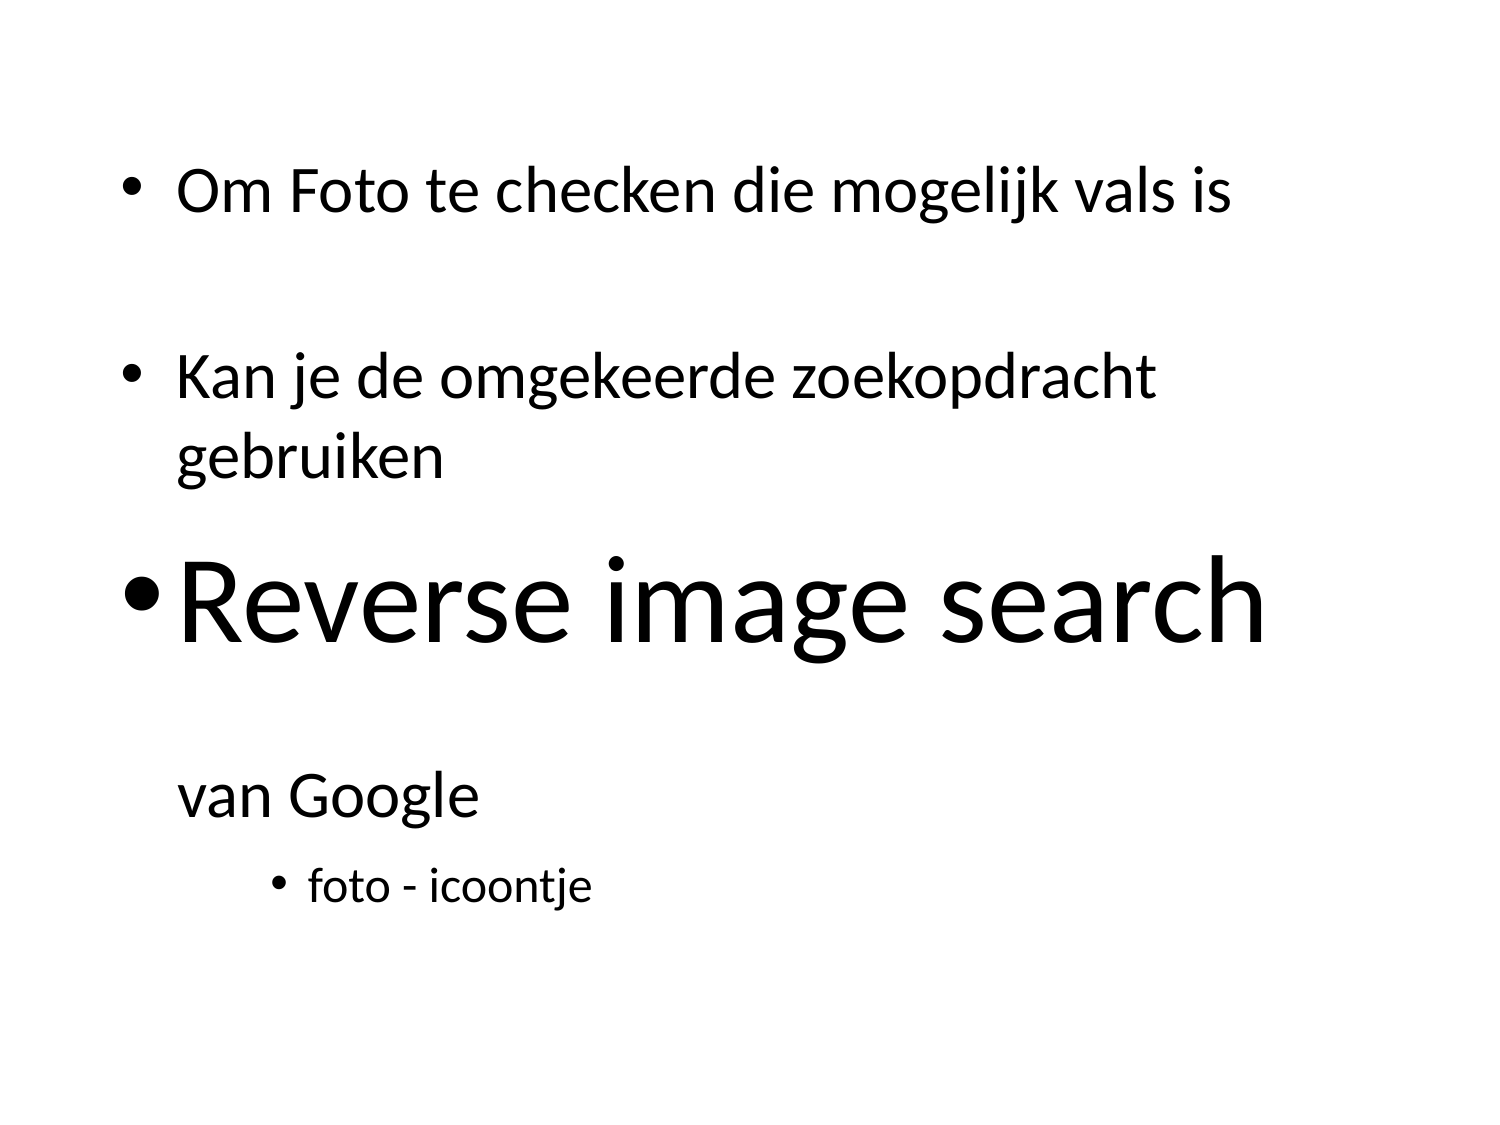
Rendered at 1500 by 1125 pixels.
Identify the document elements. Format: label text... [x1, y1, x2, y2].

list Om Foto te checken die mogelijk vals is Kan je de omgekeerde zoekopdracht gebruiken Reverse image search van Google foto - icoontje [105, 44, 1425, 1005]
